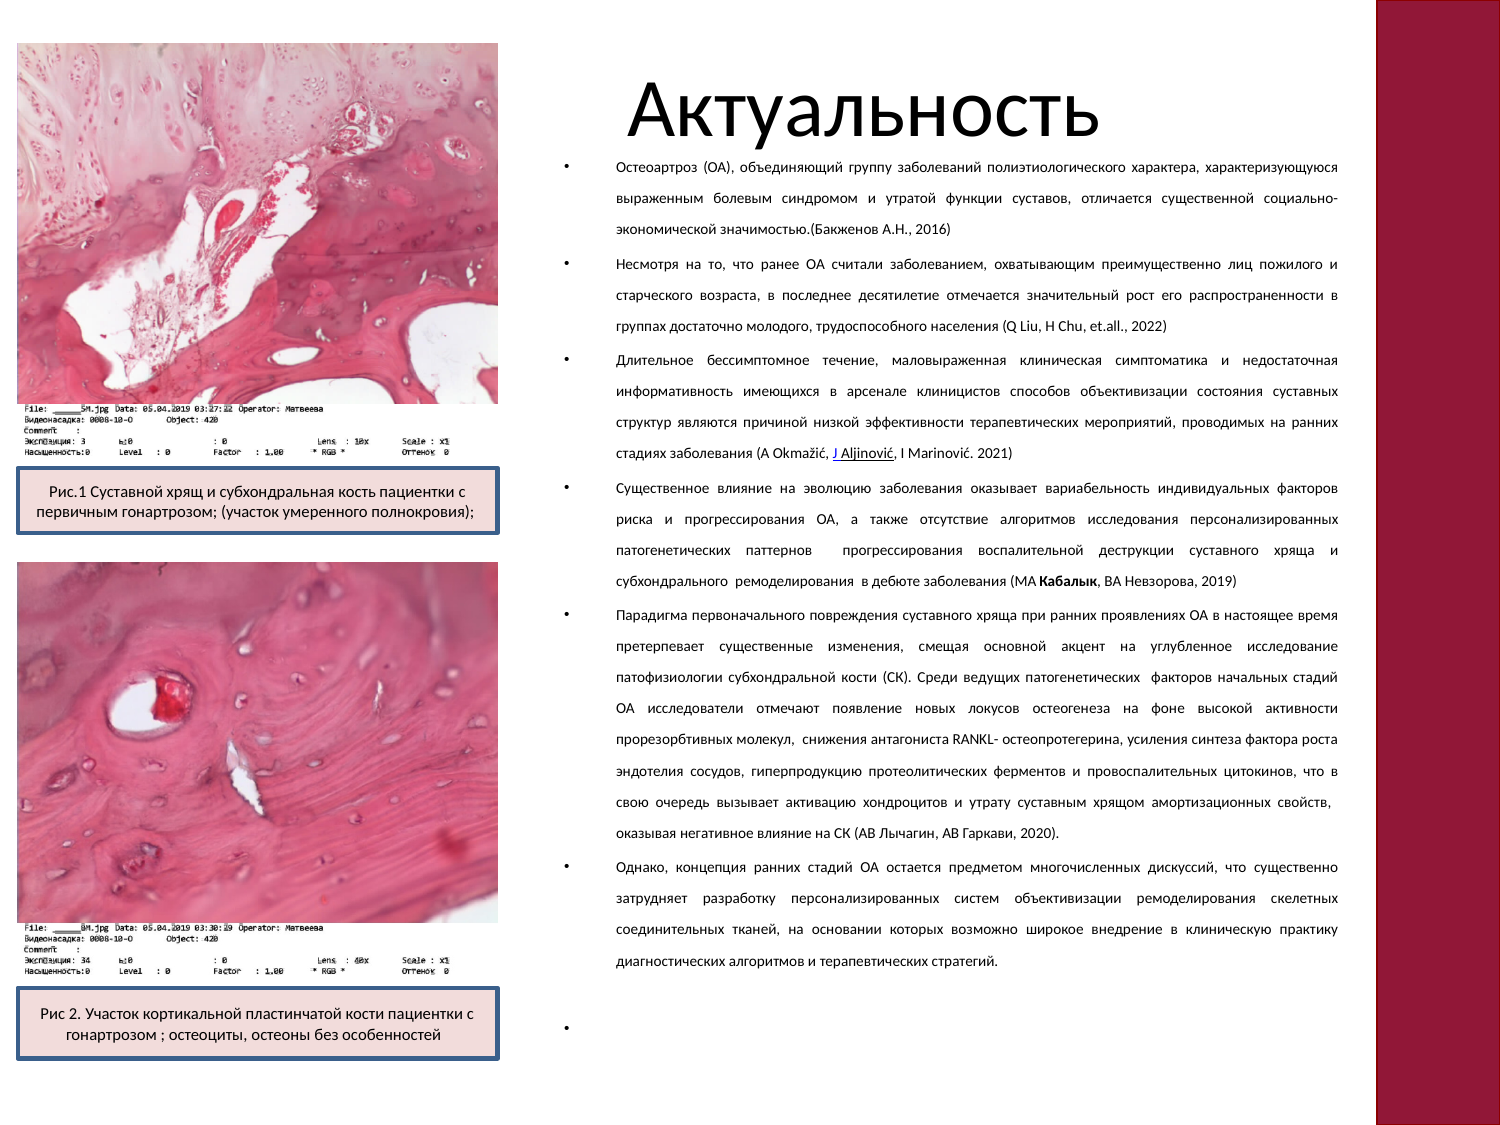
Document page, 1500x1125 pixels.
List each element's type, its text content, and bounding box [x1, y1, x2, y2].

text_box Рис.1 Суставной хрящ и субхондральная кость пациентки с первичным гонартрозом; (участок умеренного полнокровия); [16, 466, 500, 535]
picture [17, 562, 498, 976]
text_box Рис 2. Участок кортикальной пластинчатой кости пациентки с гонартрозом ; остеоциты, остеоны без особенностей [16, 986, 500, 1061]
title Актуальность [501, 45, 1371, 161]
picture [1376, 0, 1500, 1125]
picture [17, 43, 498, 456]
list Остеоартроз (ОА), объединяющий группу заболеваний полиэтиологического характера, характеризующуюся выраженным болевым синдромом и утратой функции суставов, отличается существенной социально-экономической значимостью.(Бакженов А.Н., 2016) Несмотря на то, что ранее ОА считали заболеванием, охватывающим преимущественно лиц пожилого и старческого возраста, в последнее десятилетие отмечается значительный рост его распространенности в группах достаточно молодого, трудоспособного населения (Q Liu, H Chu, et.all., 2022) Длительное бессимптомное течение, маловыраженная клиническая симптоматика и недостаточная информативность имеющихся в арсенале клиницистов способов объективизации состояния суставных структур являются причиной низкой эффективности терапевтических мероприятий, проводимых на ранних стадиях заболевания (A Okmažić, J Aljinović, I Marinović. 2021) Существенное влияние на эволюцию заболевания оказывает вариабельность индивидуальных факторов риска и прогрессирования ОА, а также отсутствие алгоритмов исследования персонализированных патогенетических паттернов прогрессирования воспалительной деструкции суставного хряща и субхондрального ремоделирования в дебюте заболевания (МА Кабалык, ВА Невзорова, 2019) Парадигма первоначального повреждения суставного хряща при ранних проявлениях ОА в настоящее время претерпевает существенные изменения, смещая основной акцент на углубленное исследование патофизиологии субхондральной кости (СК). Среди ведущих патогенетических факторов начальных стадий ОА исследователи отмечают появление новых локусов остеогенеза на фоне высокой активности прорезорбтивных молекул, снижения антагониста RANKL- остеопротегерина, усиления синтеза фактора роста эндотелия сосудов, гиперпродукцию протеолитических ферментов и провоспалительных цитокинов, что в свою очередь вызывает активацию хондроцитов и утрату суставным хрящом амортизационных свойств, оказывая негативное влияние на СК (АВ Лычагин, АВ Гаркави, 2020). Однако, концепция ранних стадий ОА остается предметом многочисленных дискуссий, что существенно затрудняет разработку персонализированных систем объективизации ремоделирования скелетных соединительных тканей, на основании которых возможно широкое внедрение в клиническую практику диагностических алгоритмов и терапевтических стратегий. [549, 137, 1353, 1106]
